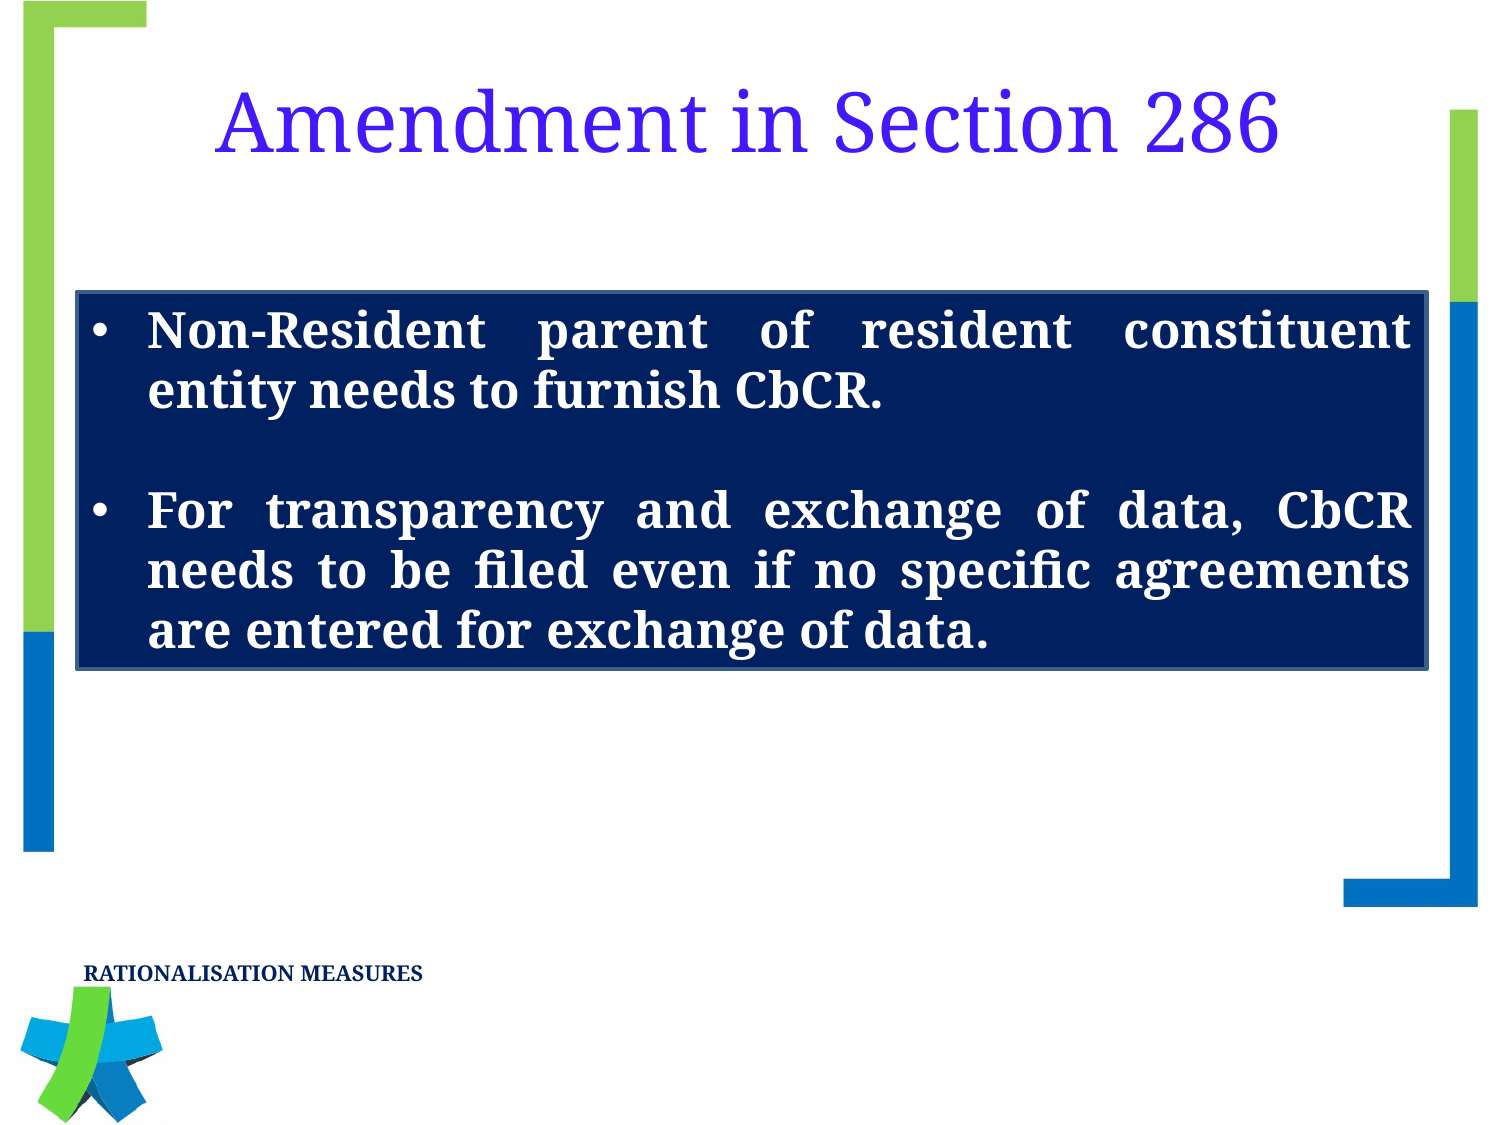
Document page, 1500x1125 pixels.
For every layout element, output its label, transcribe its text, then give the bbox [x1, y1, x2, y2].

text_box Non-Resident parent of resident constituent entity needs to furnish CbCR. For transparency and exchange of data, CbCR needs to be filed even if no specific agreements are entered for exchange of data. [75, 290, 1429, 671]
picture [0, 0, 1500, 1125]
title Amendment in Section 286 [37, 45, 1461, 193]
text_box RATIONALISATION MEASURES [68, 952, 441, 994]
